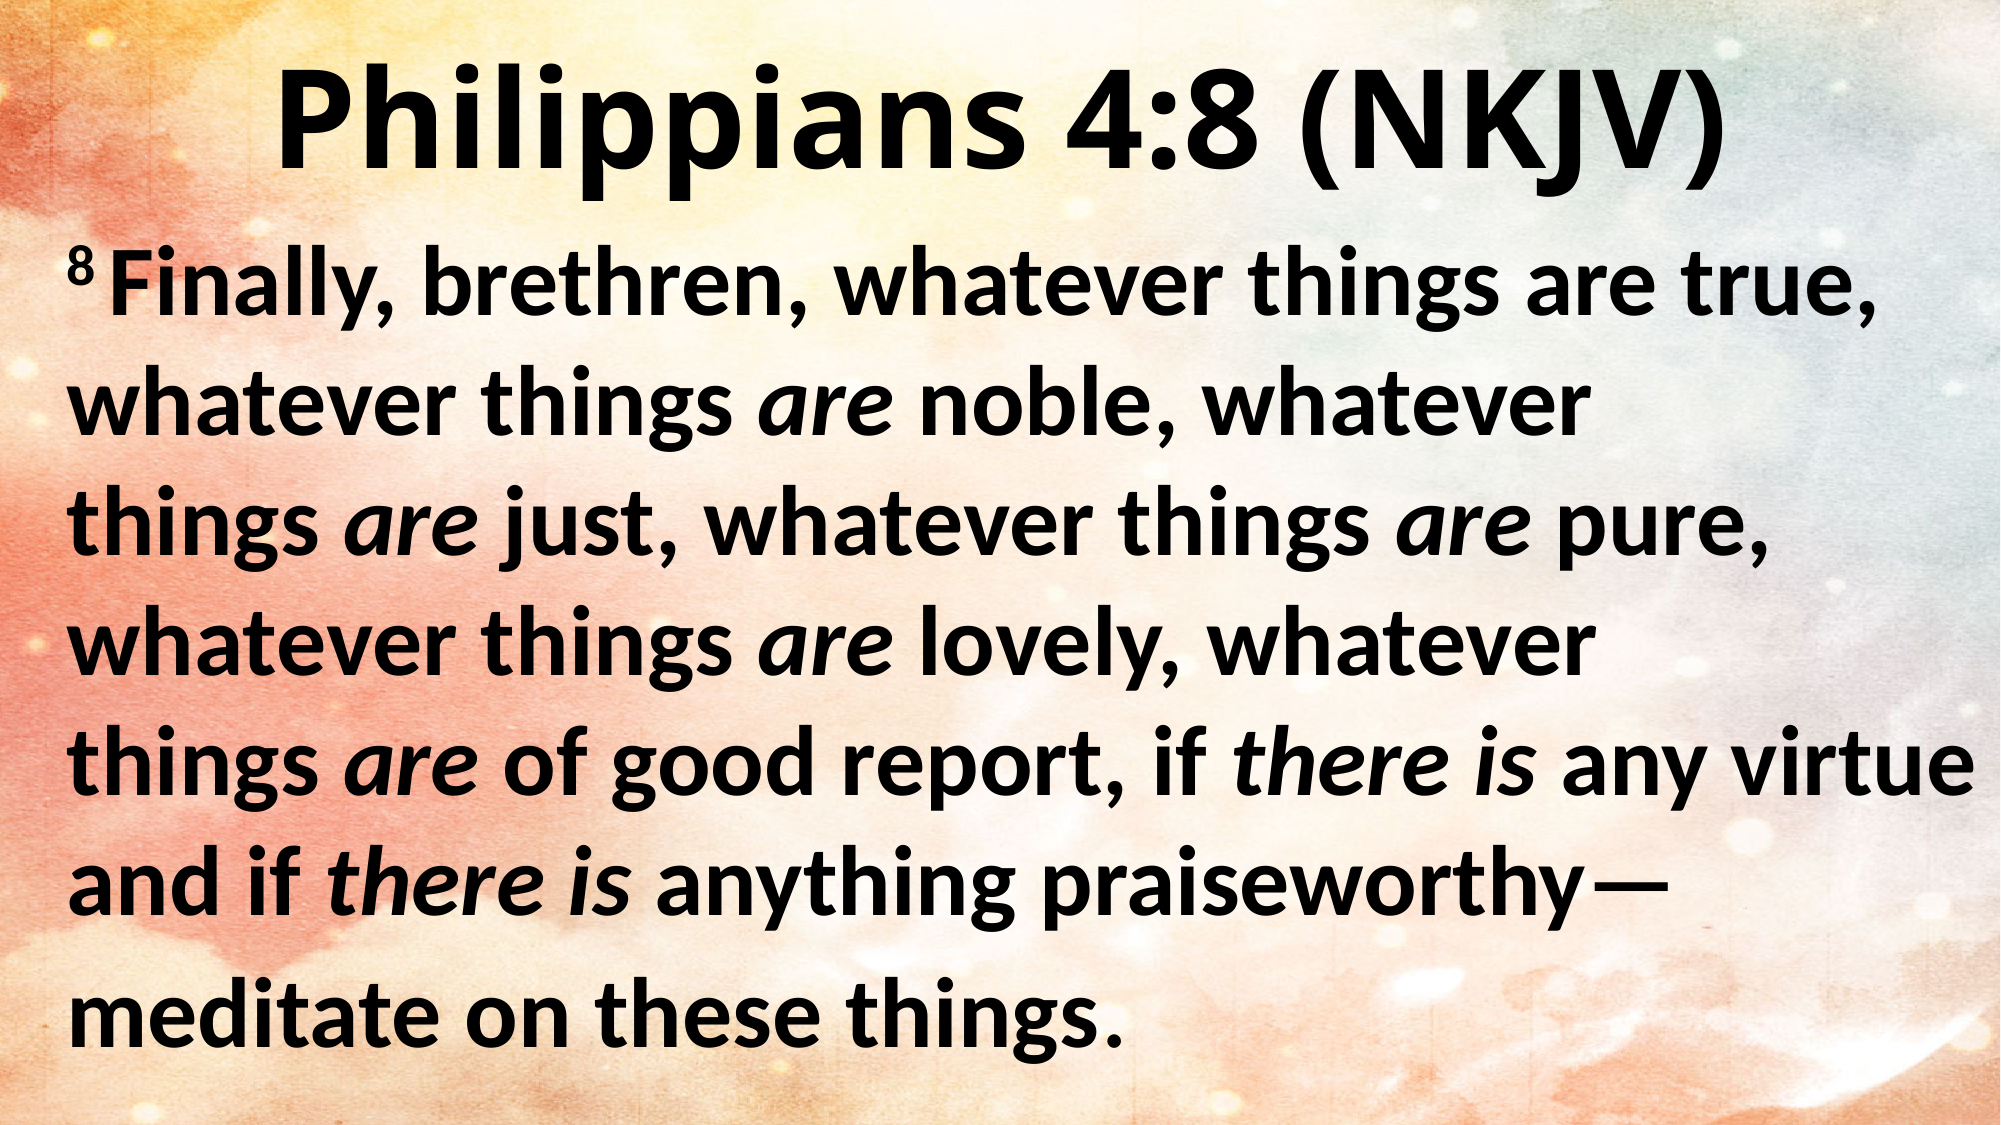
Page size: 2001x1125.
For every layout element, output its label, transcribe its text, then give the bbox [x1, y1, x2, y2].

text_box 8 Finally, brethren, whatever things are true, whatever things are noble, whatever things are just, whatever things are pure, whatever things are lovely, whatever things are of good report, if there is any virtue and if there is anything praiseworthy—meditate on these things. [51, 208, 2000, 1078]
picture [0, 0, 2001, 1125]
text_box Philippians 4:8 (NKJV) [255, 23, 1745, 204]
